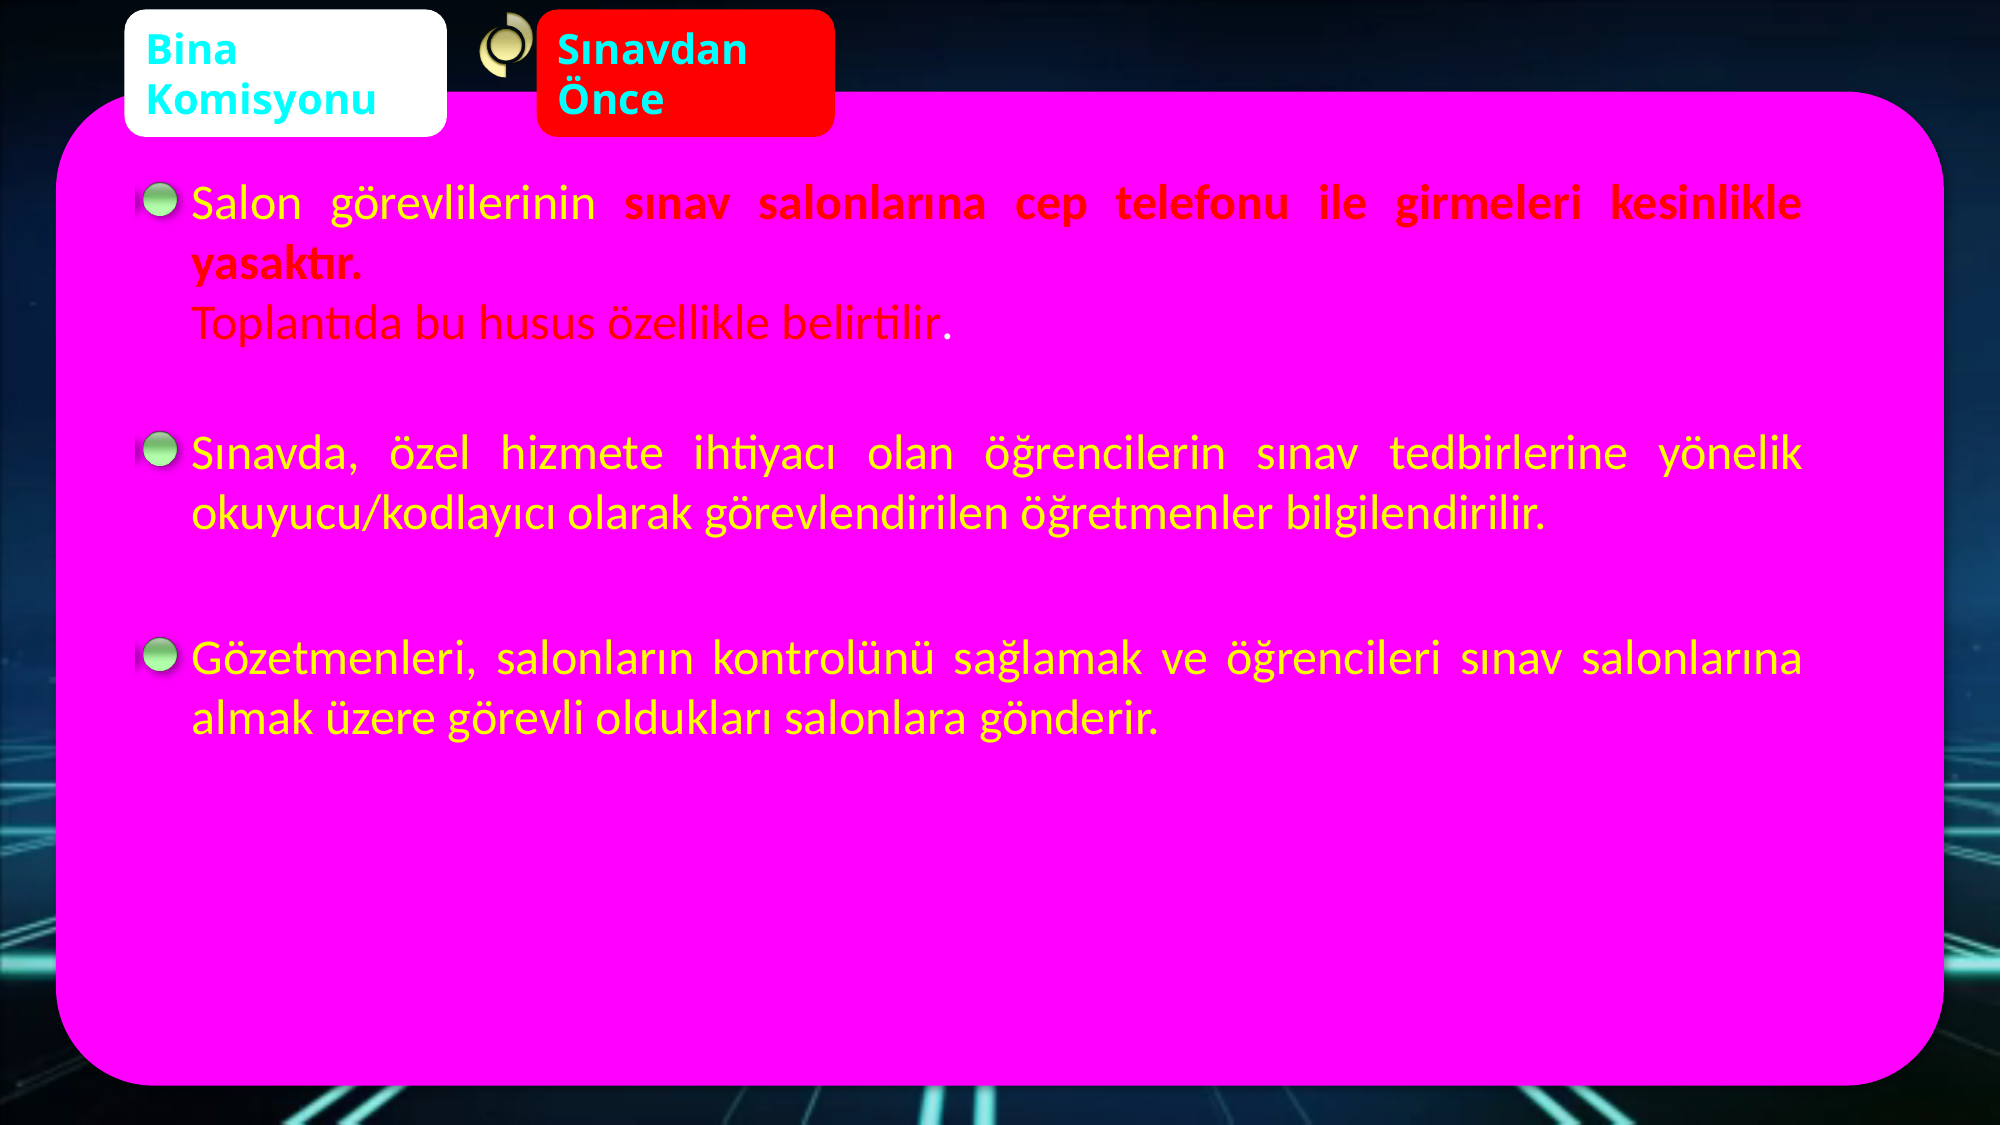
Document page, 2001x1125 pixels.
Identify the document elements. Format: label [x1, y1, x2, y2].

picture [474, 11, 537, 80]
picture [138, 178, 179, 219]
picture [138, 633, 179, 674]
picture [138, 427, 179, 469]
text_box [0, 0, 2000, 1125]
